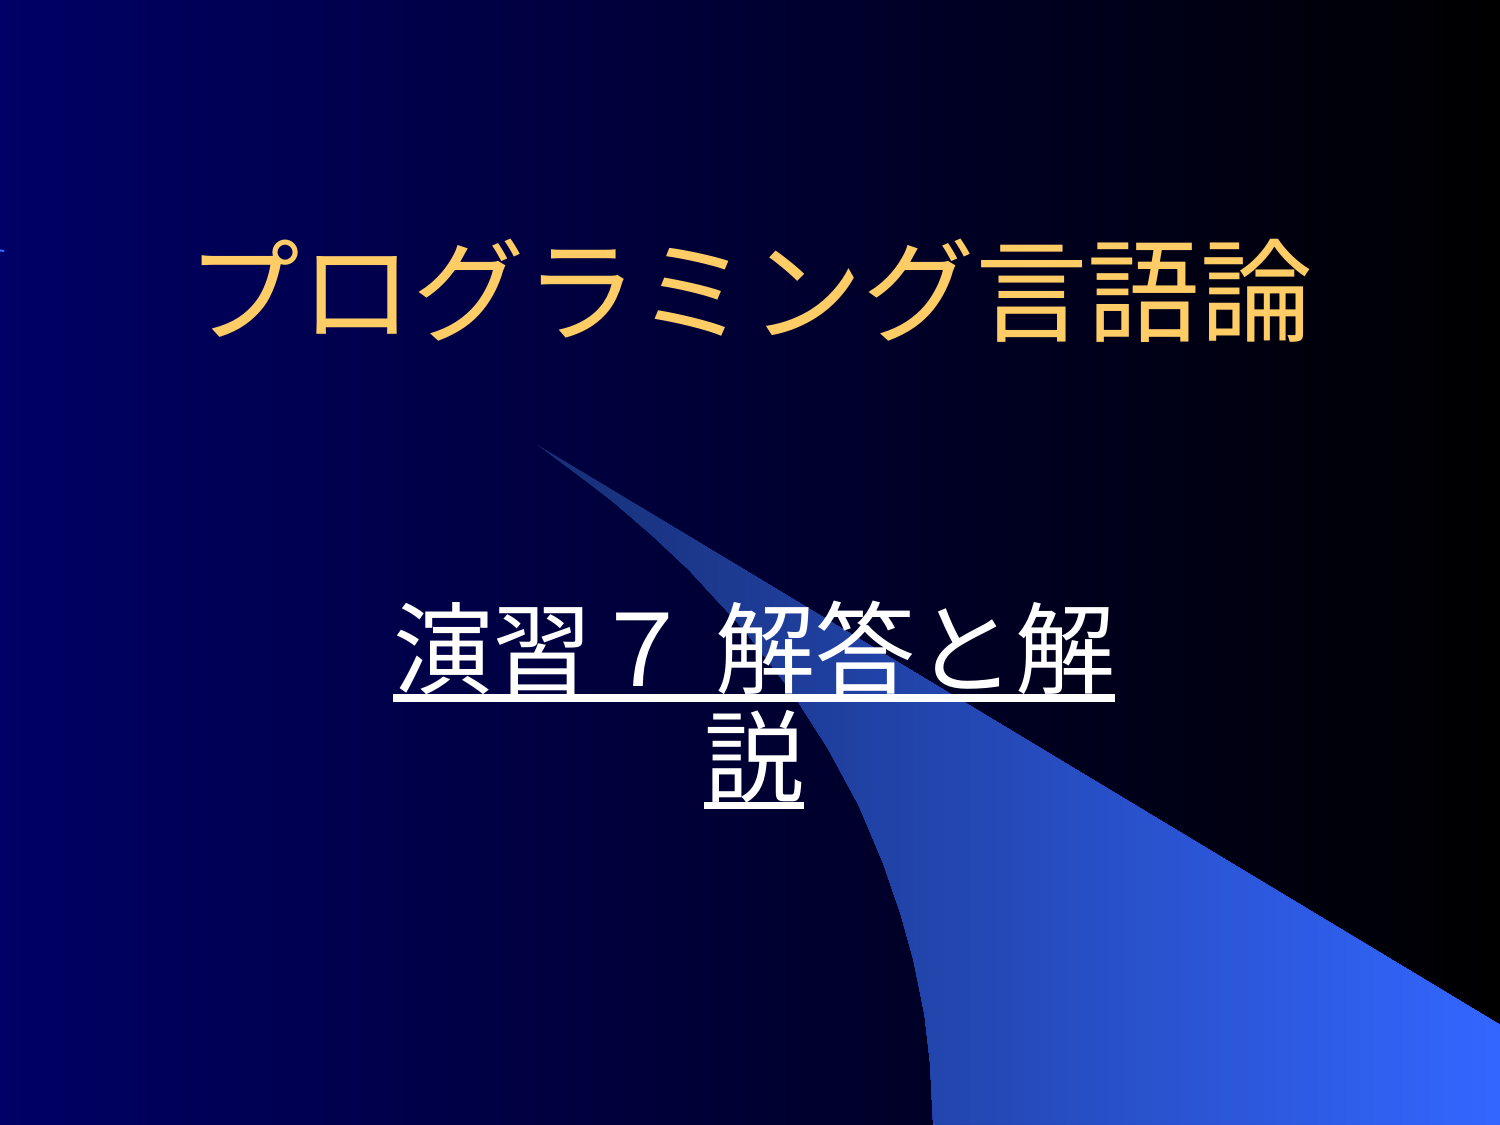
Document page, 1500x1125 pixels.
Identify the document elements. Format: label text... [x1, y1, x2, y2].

title プログラミング言語論 [152, 175, 1348, 364]
subtitle 演習７ 解答と解説 [348, 592, 1161, 764]
